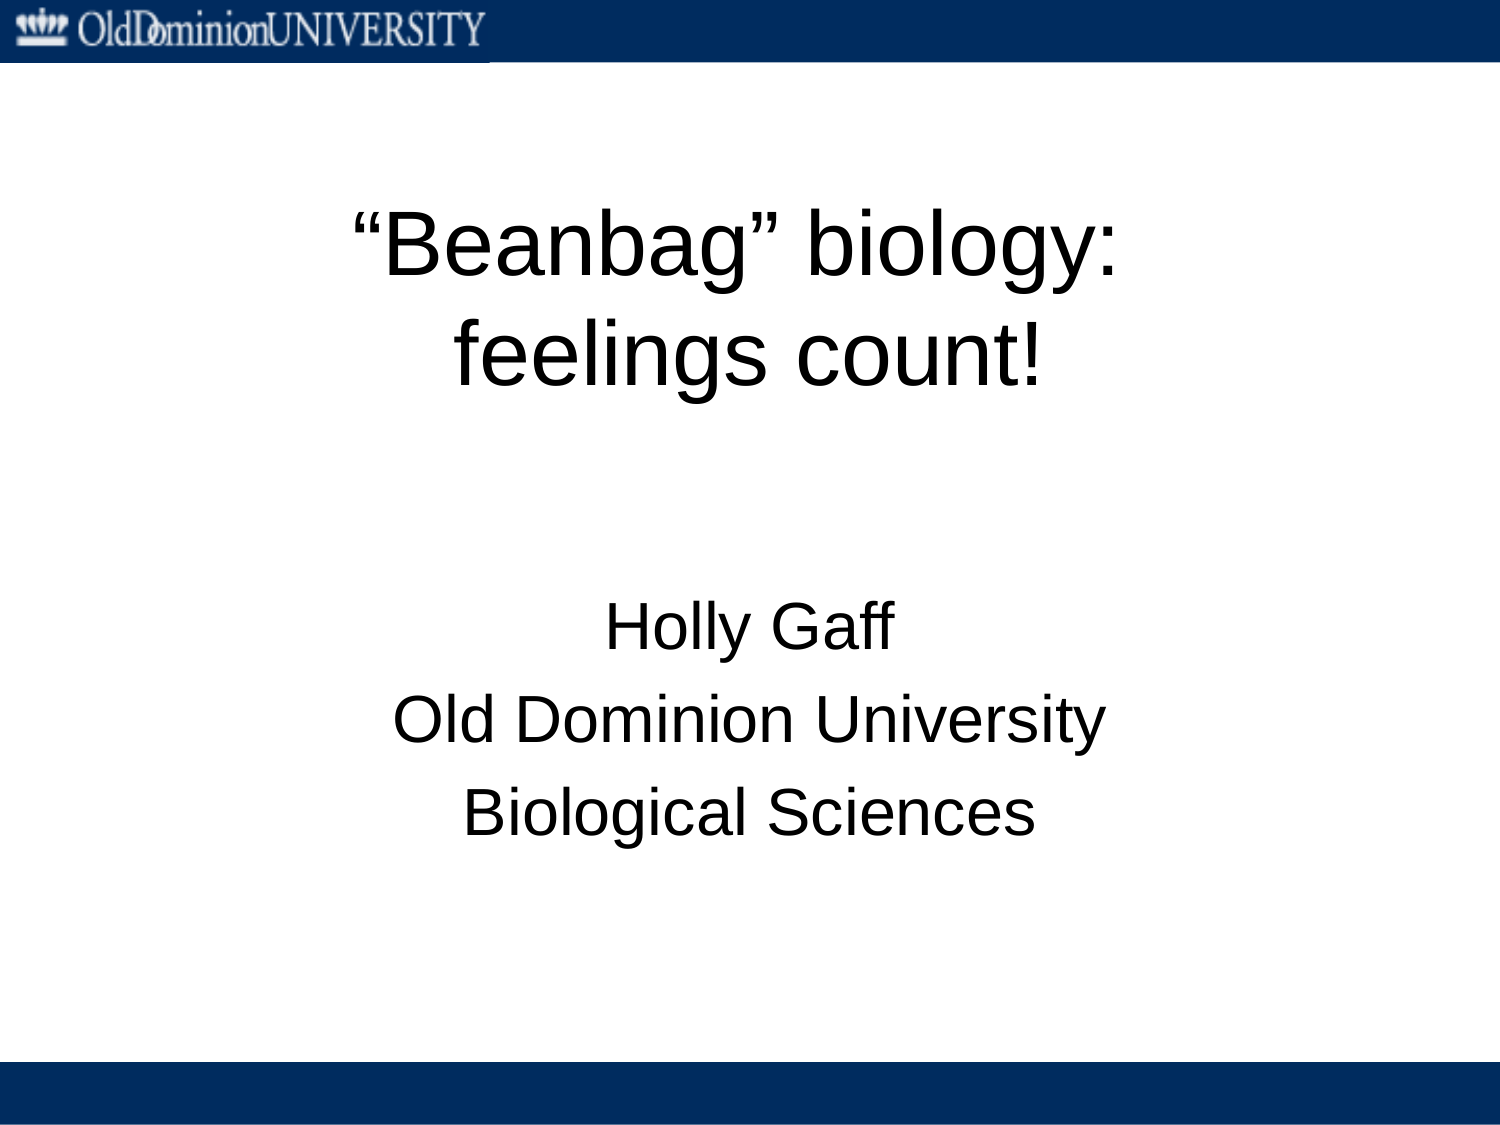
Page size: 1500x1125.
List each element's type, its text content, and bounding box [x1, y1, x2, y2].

title “Beanbag” biology: feelings count! [49, 62, 1451, 526]
subtitle Holly Gaff Old Dominion University Biological Sciences [149, 574, 1351, 763]
